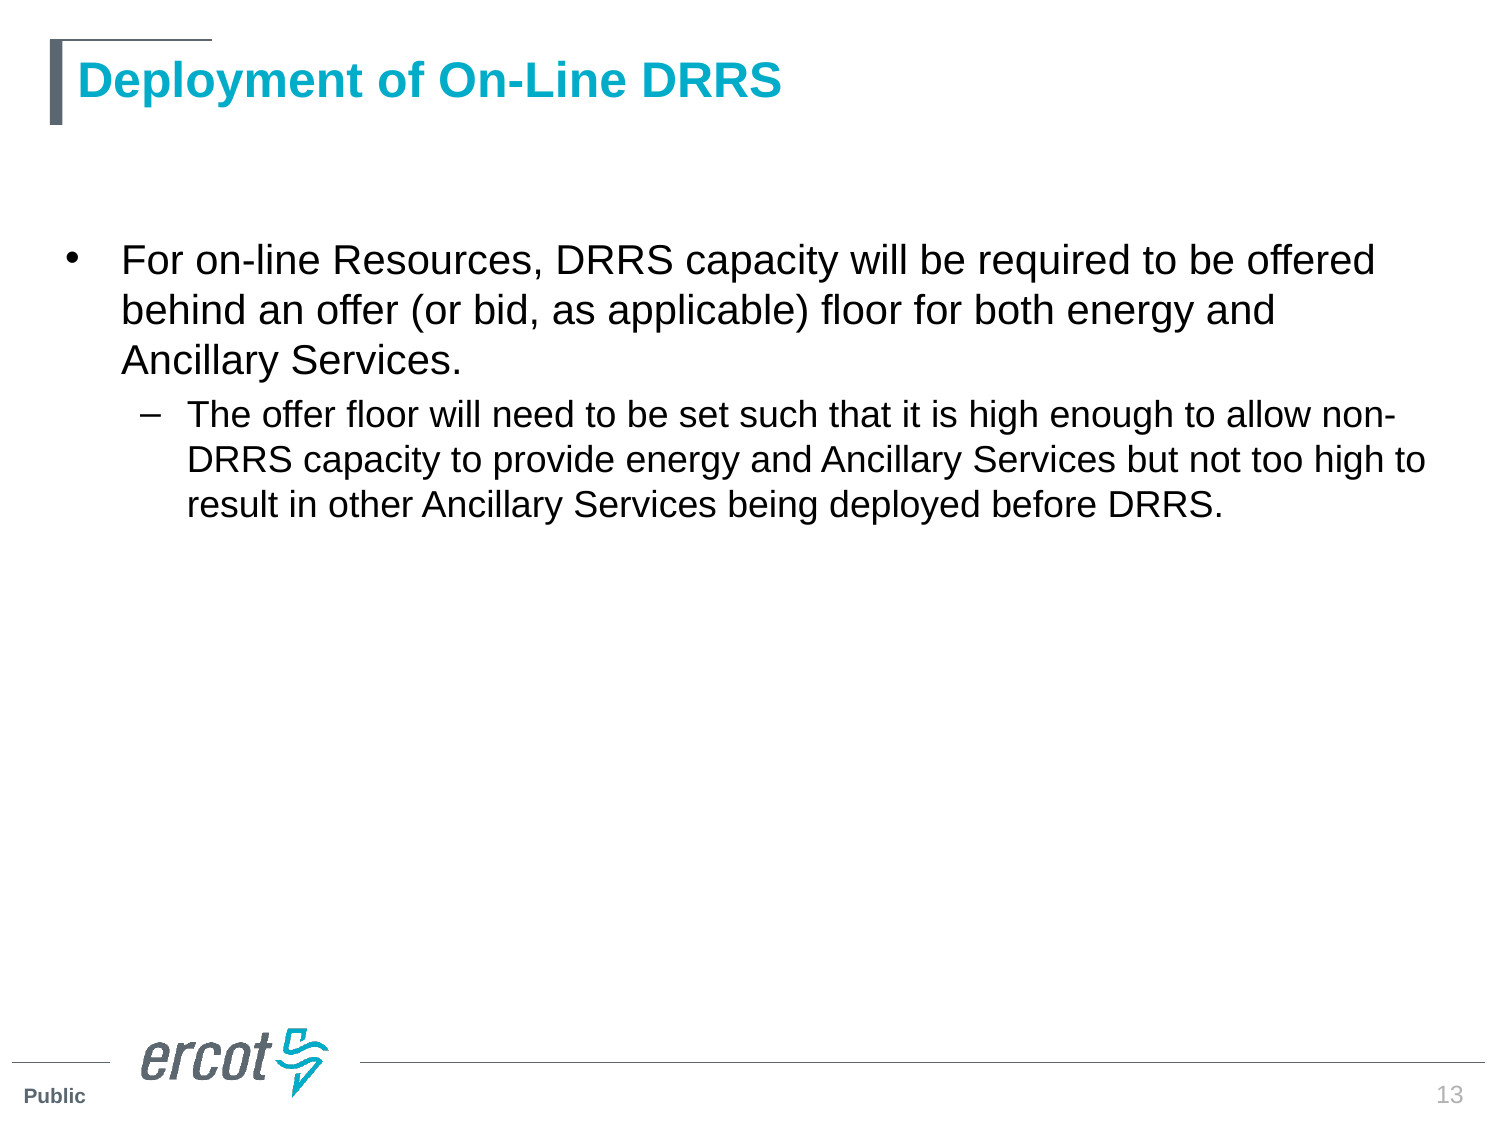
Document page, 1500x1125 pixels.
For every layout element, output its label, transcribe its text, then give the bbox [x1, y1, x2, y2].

list For on-line Resources, DRRS capacity will be required to be offered behind an offer (or bid, as applicable) floor for both energy and Ancillary Services. The offer floor will need to be set such that it is high enough to allow non-DRRS capacity to provide energy and Ancillary Services but not too high to result in other Ancillary Services being deployed before DRRS. [50, 224, 1450, 934]
title Deployment of On-Line DRRS [62, 39, 1450, 224]
slide_number 13 [1412, 1076, 1488, 1112]
picture [137, 1024, 332, 1100]
